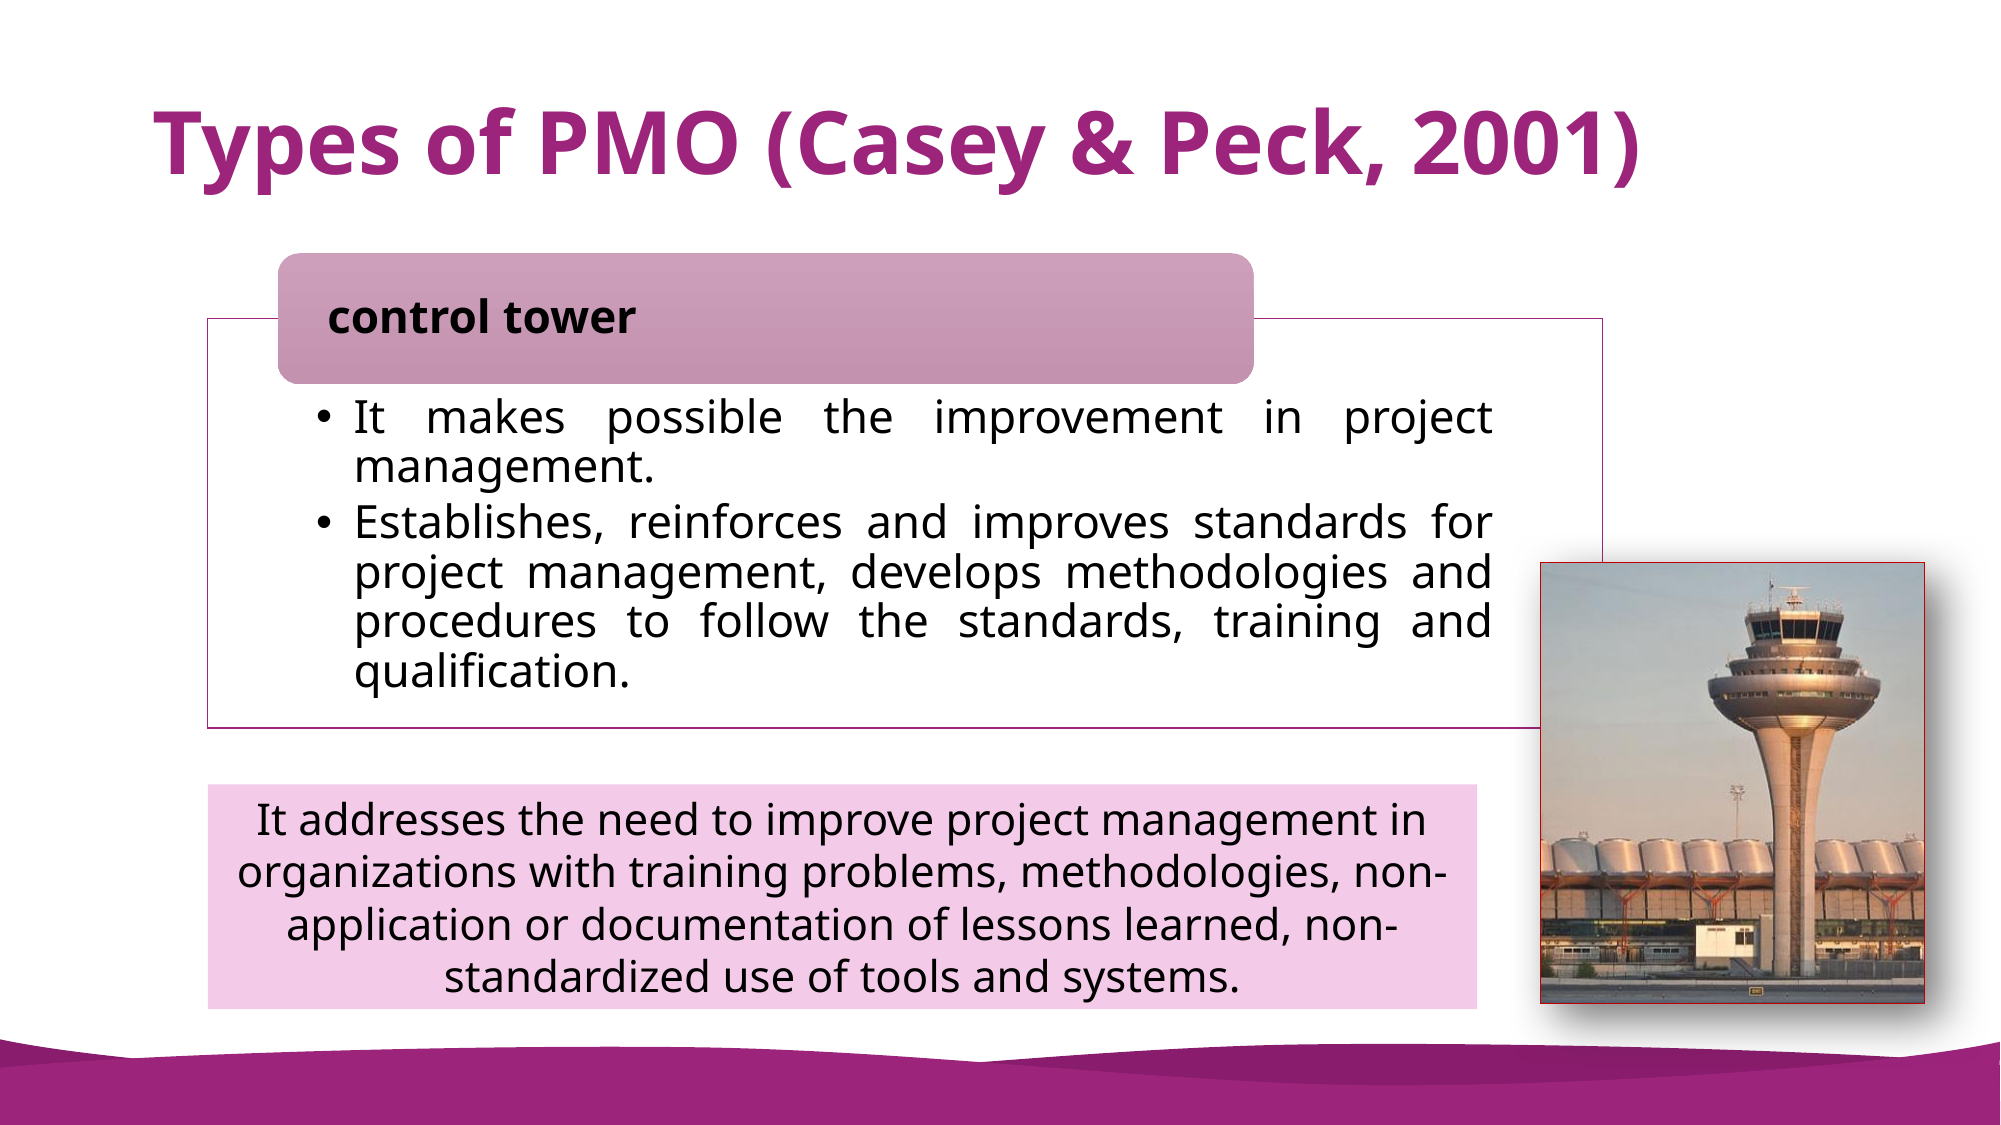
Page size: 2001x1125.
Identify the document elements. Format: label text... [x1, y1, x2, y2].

text_box It addresses the need to improve project management in organizations with training problems, methodologies, non-application or documentation of lessons learned, non-standardized use of tools and systems. [207, 784, 1478, 1010]
title Types of PMO (Casey & Peck, 2001) [137, 37, 1863, 255]
picture [1540, 562, 1925, 1004]
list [207, 231, 1603, 750]
